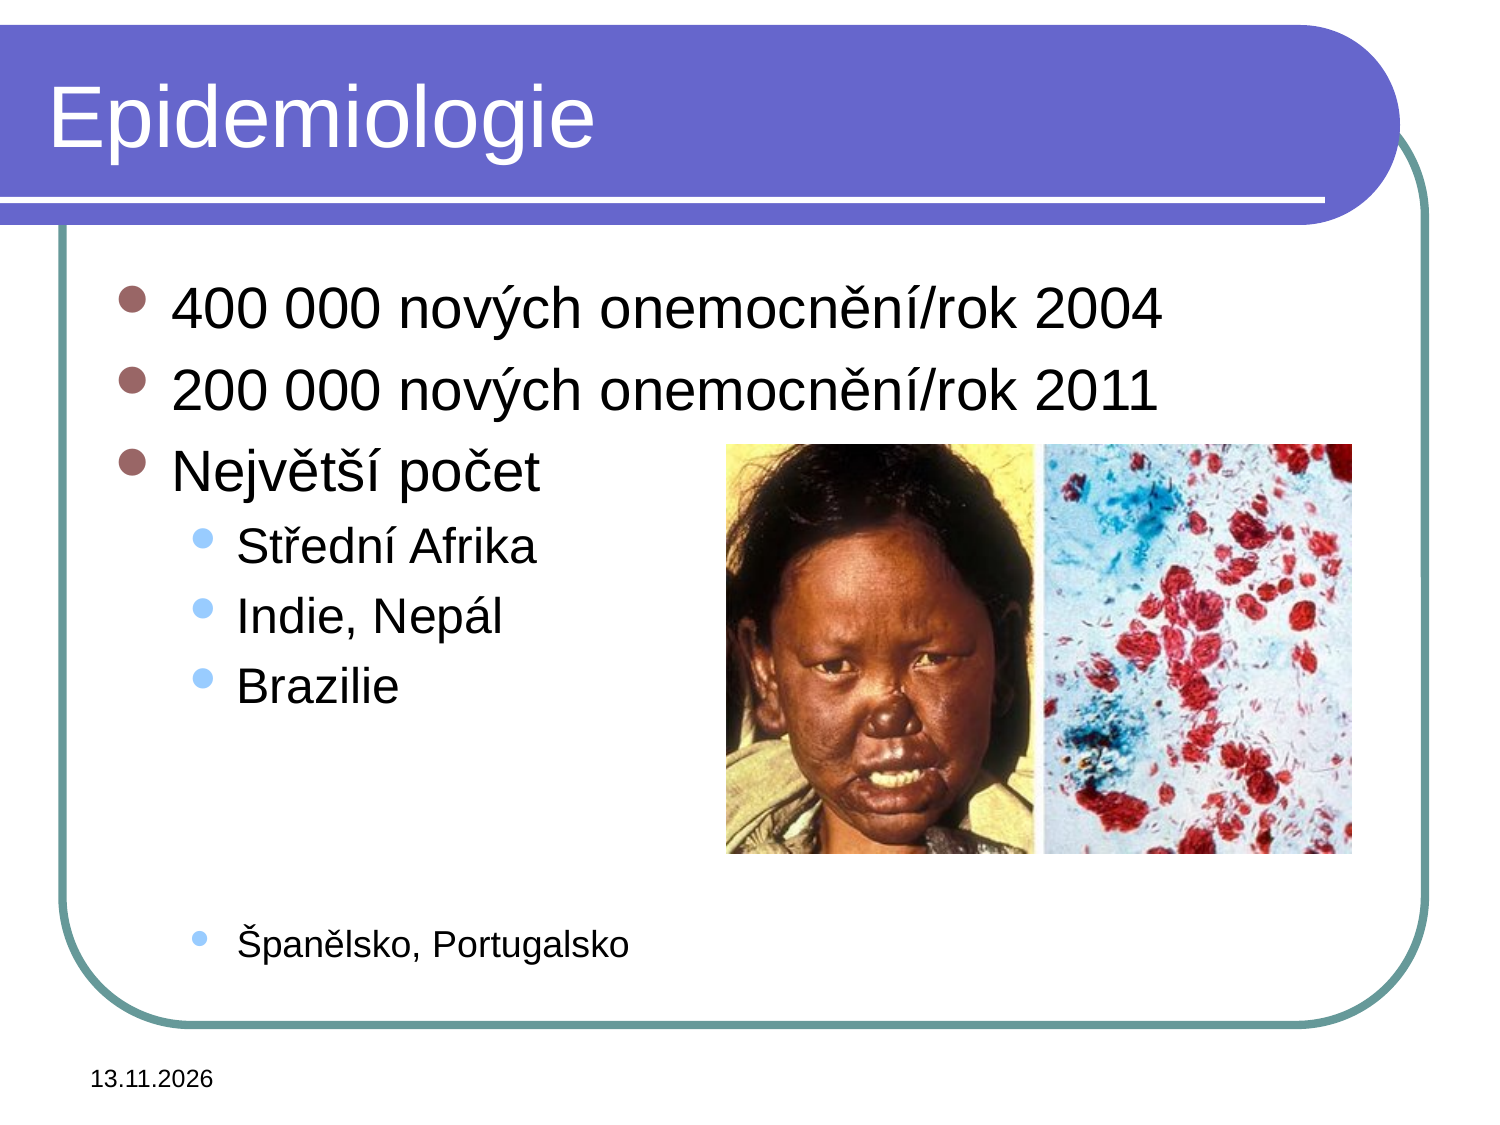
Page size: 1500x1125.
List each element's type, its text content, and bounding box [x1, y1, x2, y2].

list 400 000 nových onemocnění/rok 2004 200 000 nových onemocnění/rok 2011 Největší počet Střední Afrika Indie, Nepál Brazilie Španělsko, Portugalsko [99, 262, 1400, 988]
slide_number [75, 1025, 425, 1100]
picture [726, 443, 1352, 854]
title Epidemiologie [32, 37, 1347, 188]
